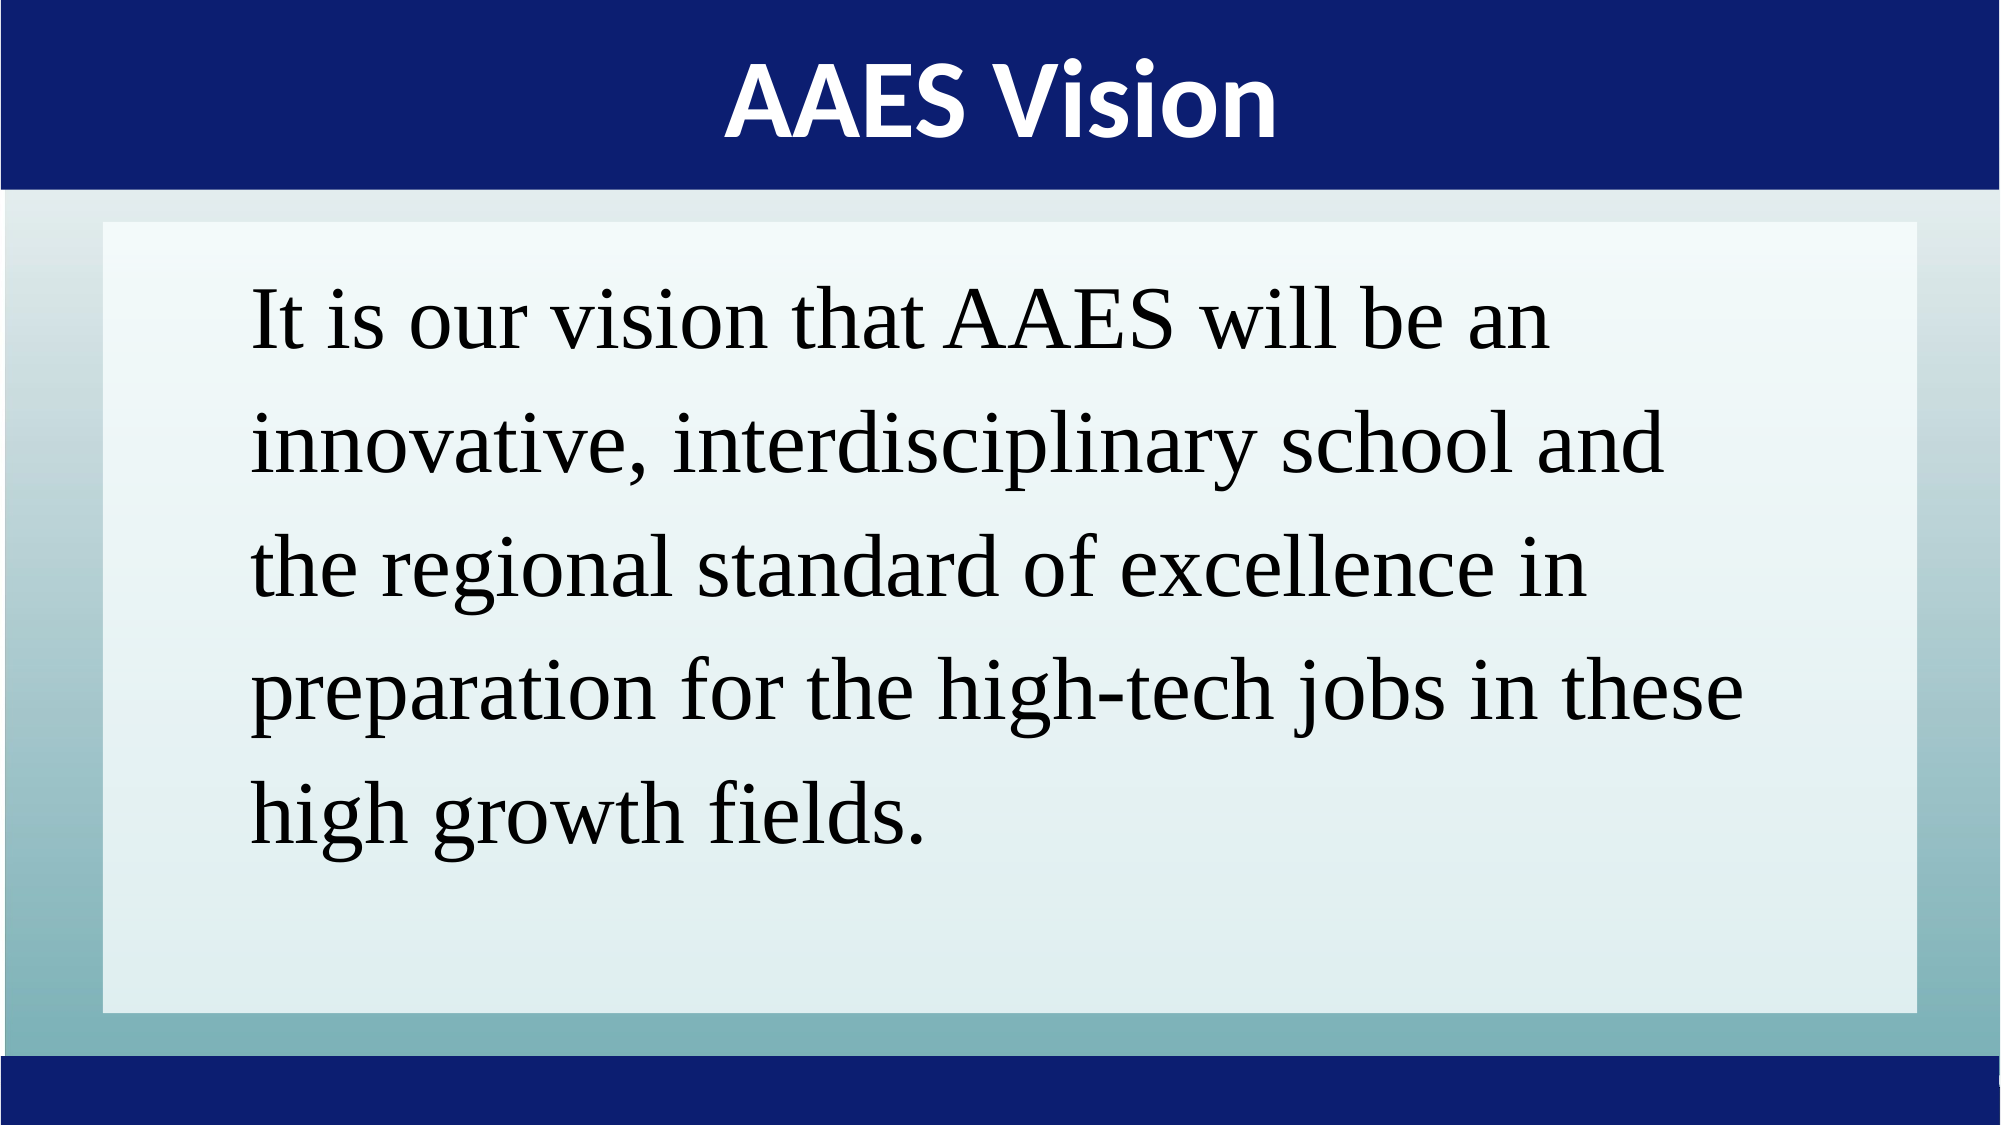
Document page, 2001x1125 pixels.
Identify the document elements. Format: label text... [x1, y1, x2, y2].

text_box It is our vision that AAES will be an innovative, interdisciplinary school and the regional standard of excellence in preparation for the high-tech jobs in these high growth fields. [235, 228, 1770, 877]
picture [0, 0, 2001, 1125]
text_box [102, 221, 1918, 1014]
text_box AAES Vision [22, 0, 1983, 185]
text_box [0, 1056, 2000, 1125]
text_box [0, 0, 2000, 190]
